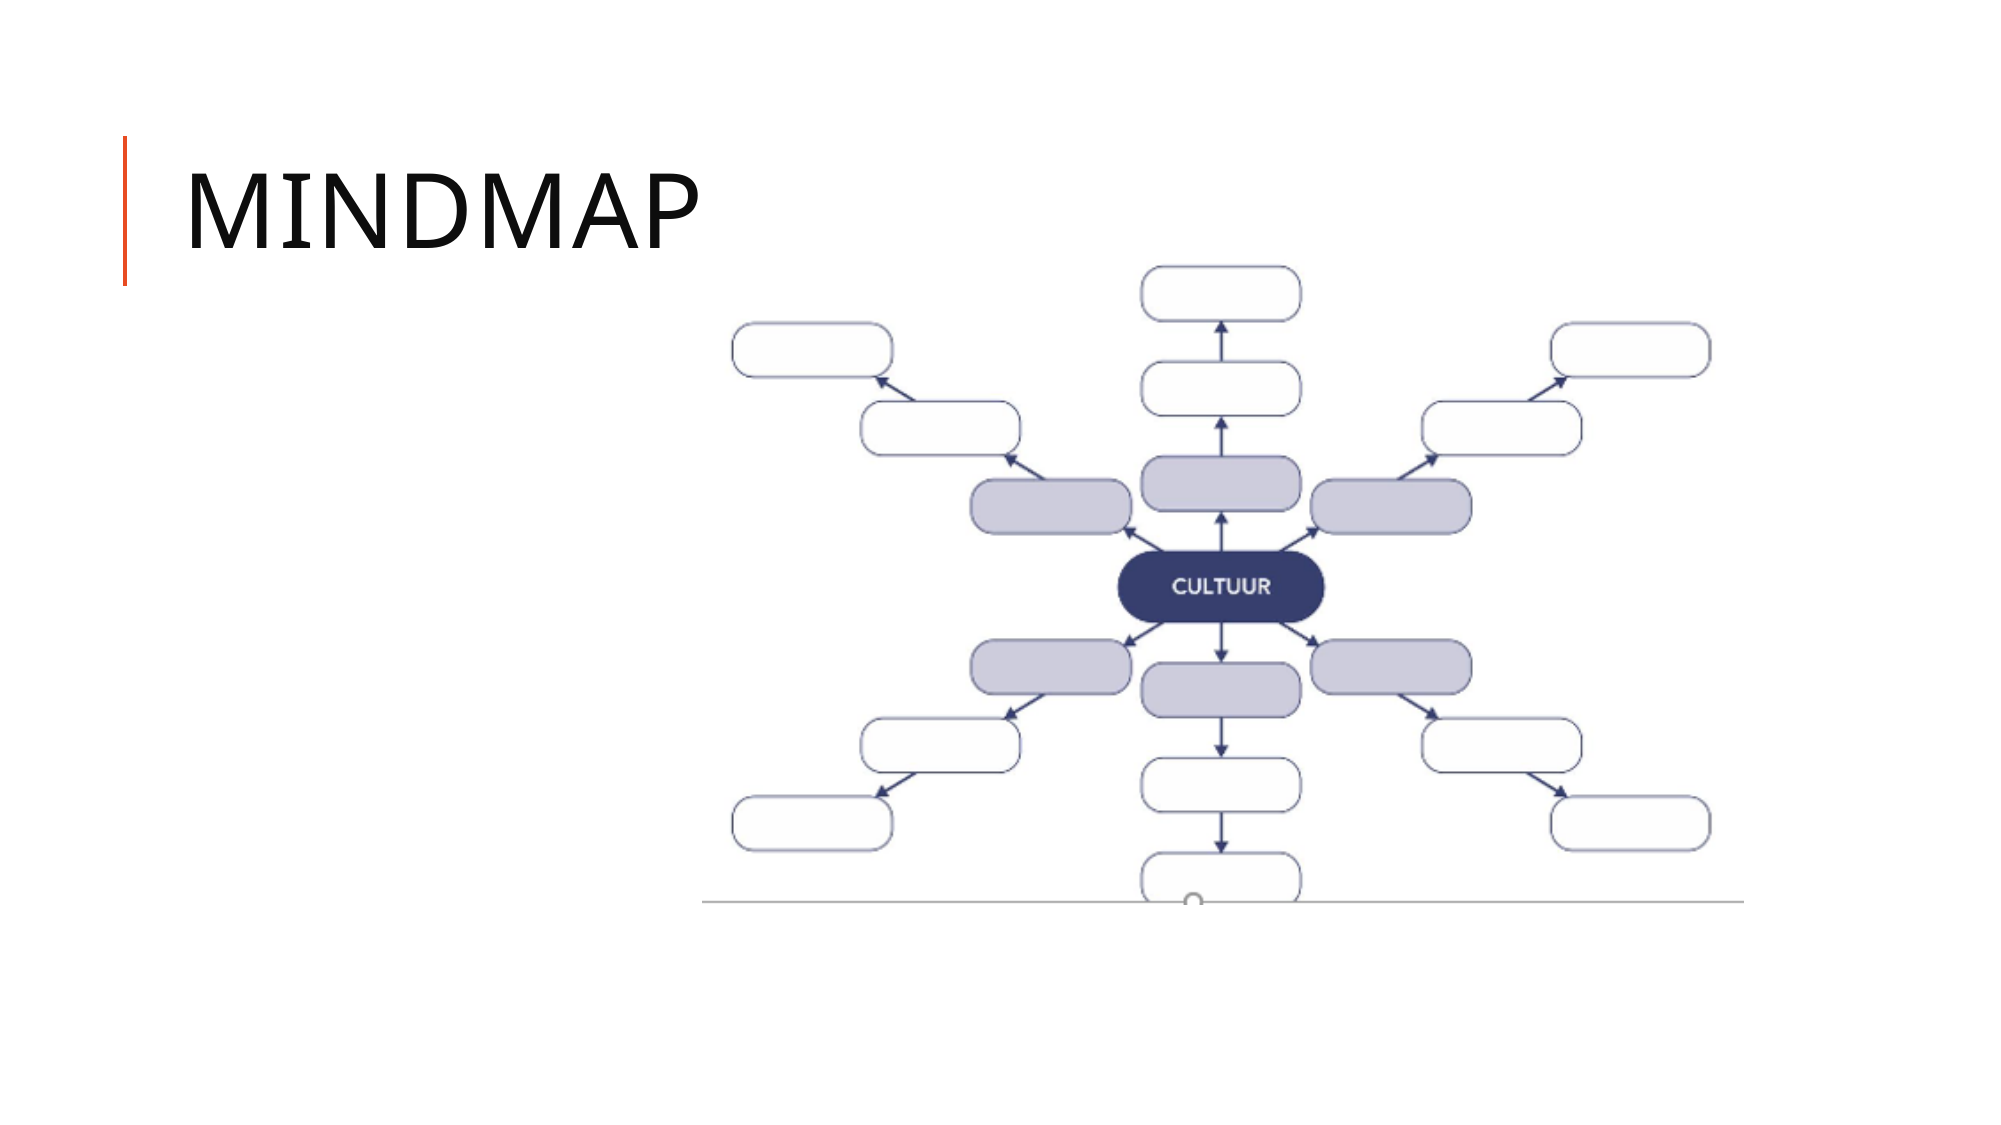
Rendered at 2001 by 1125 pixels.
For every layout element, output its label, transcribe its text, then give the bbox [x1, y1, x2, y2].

picture [702, 259, 1744, 905]
title Mindmap [168, 96, 1763, 342]
